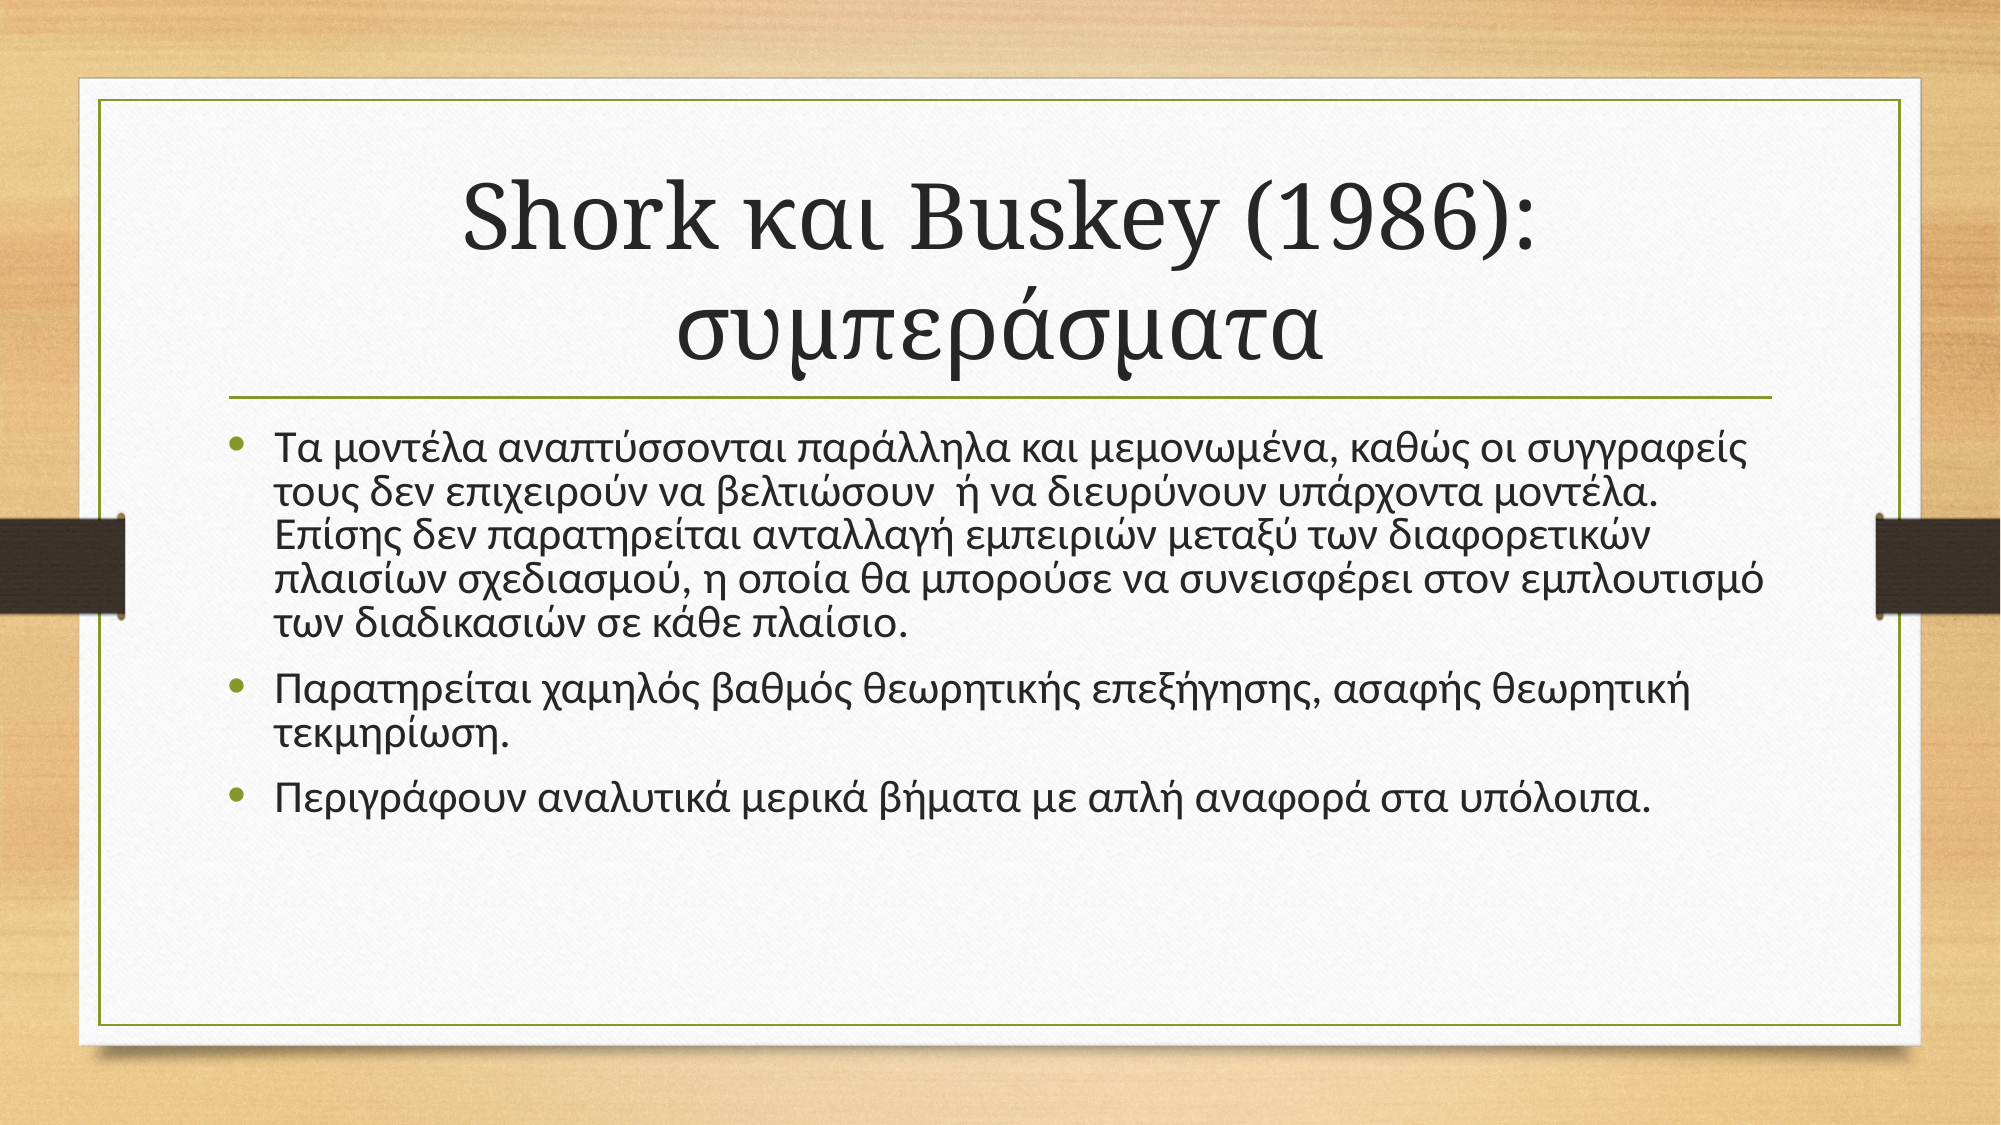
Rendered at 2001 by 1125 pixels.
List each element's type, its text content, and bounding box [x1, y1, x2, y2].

picture [0, 0, 2001, 1125]
list Τα μοντέλα αναπτύσσονται παράλληλα και μεμονωμένα, καθώς οι συγγραφείς τους δεν επιχειρούν να βελτιώσουν ή να διευρύνουν υπάρχοντα μοντέλα. Επίσης δεν παρατηρείται ανταλλαγή εμπειριών μεταξύ των διαφορετικών πλαισίων σχεδιασμού, η οποία θα μπορούσε να συνεισφέρει στον εμπλουτισμό των διαδικασιών σε κάθε πλαίσιο. Παρατηρείται χαμηλός βαθμός θεωρητικής επεξήγησης, ασαφής θεωρητική τεκμηρίωση. Περιγράφουν αναλυτικά μερικά βήματα με απλή αναφορά στα υπόλοιπα. [212, 419, 1788, 964]
title Shork και Buskey (1986): συμπεράσματα [212, 161, 1788, 375]
